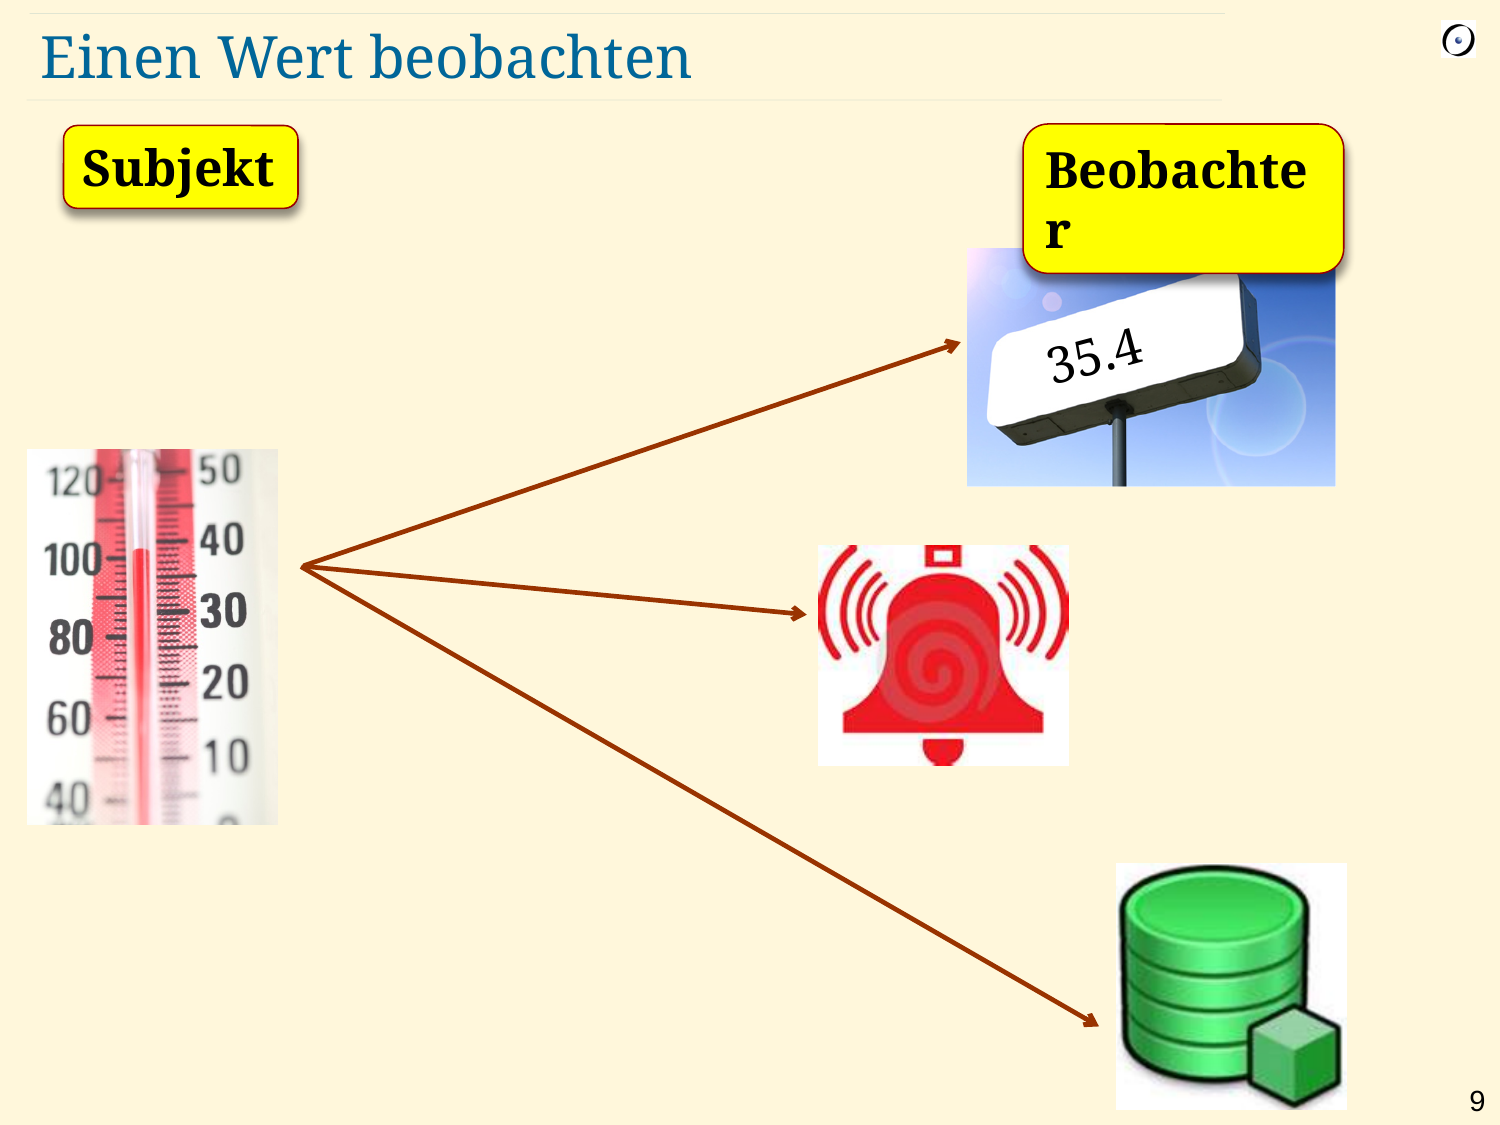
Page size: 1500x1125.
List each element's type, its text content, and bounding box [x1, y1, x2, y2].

text_box Beobachter [1023, 123, 1344, 262]
picture [1115, 863, 1347, 1110]
picture [967, 248, 1336, 487]
picture [1441, 20, 1476, 58]
picture [961, 545, 1069, 566]
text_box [303, 341, 961, 565]
title Einen Wert beobachten [40, 18, 1344, 91]
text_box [300, 566, 1100, 1027]
text_box Subjekt [63, 125, 298, 209]
picture [27, 449, 278, 825]
